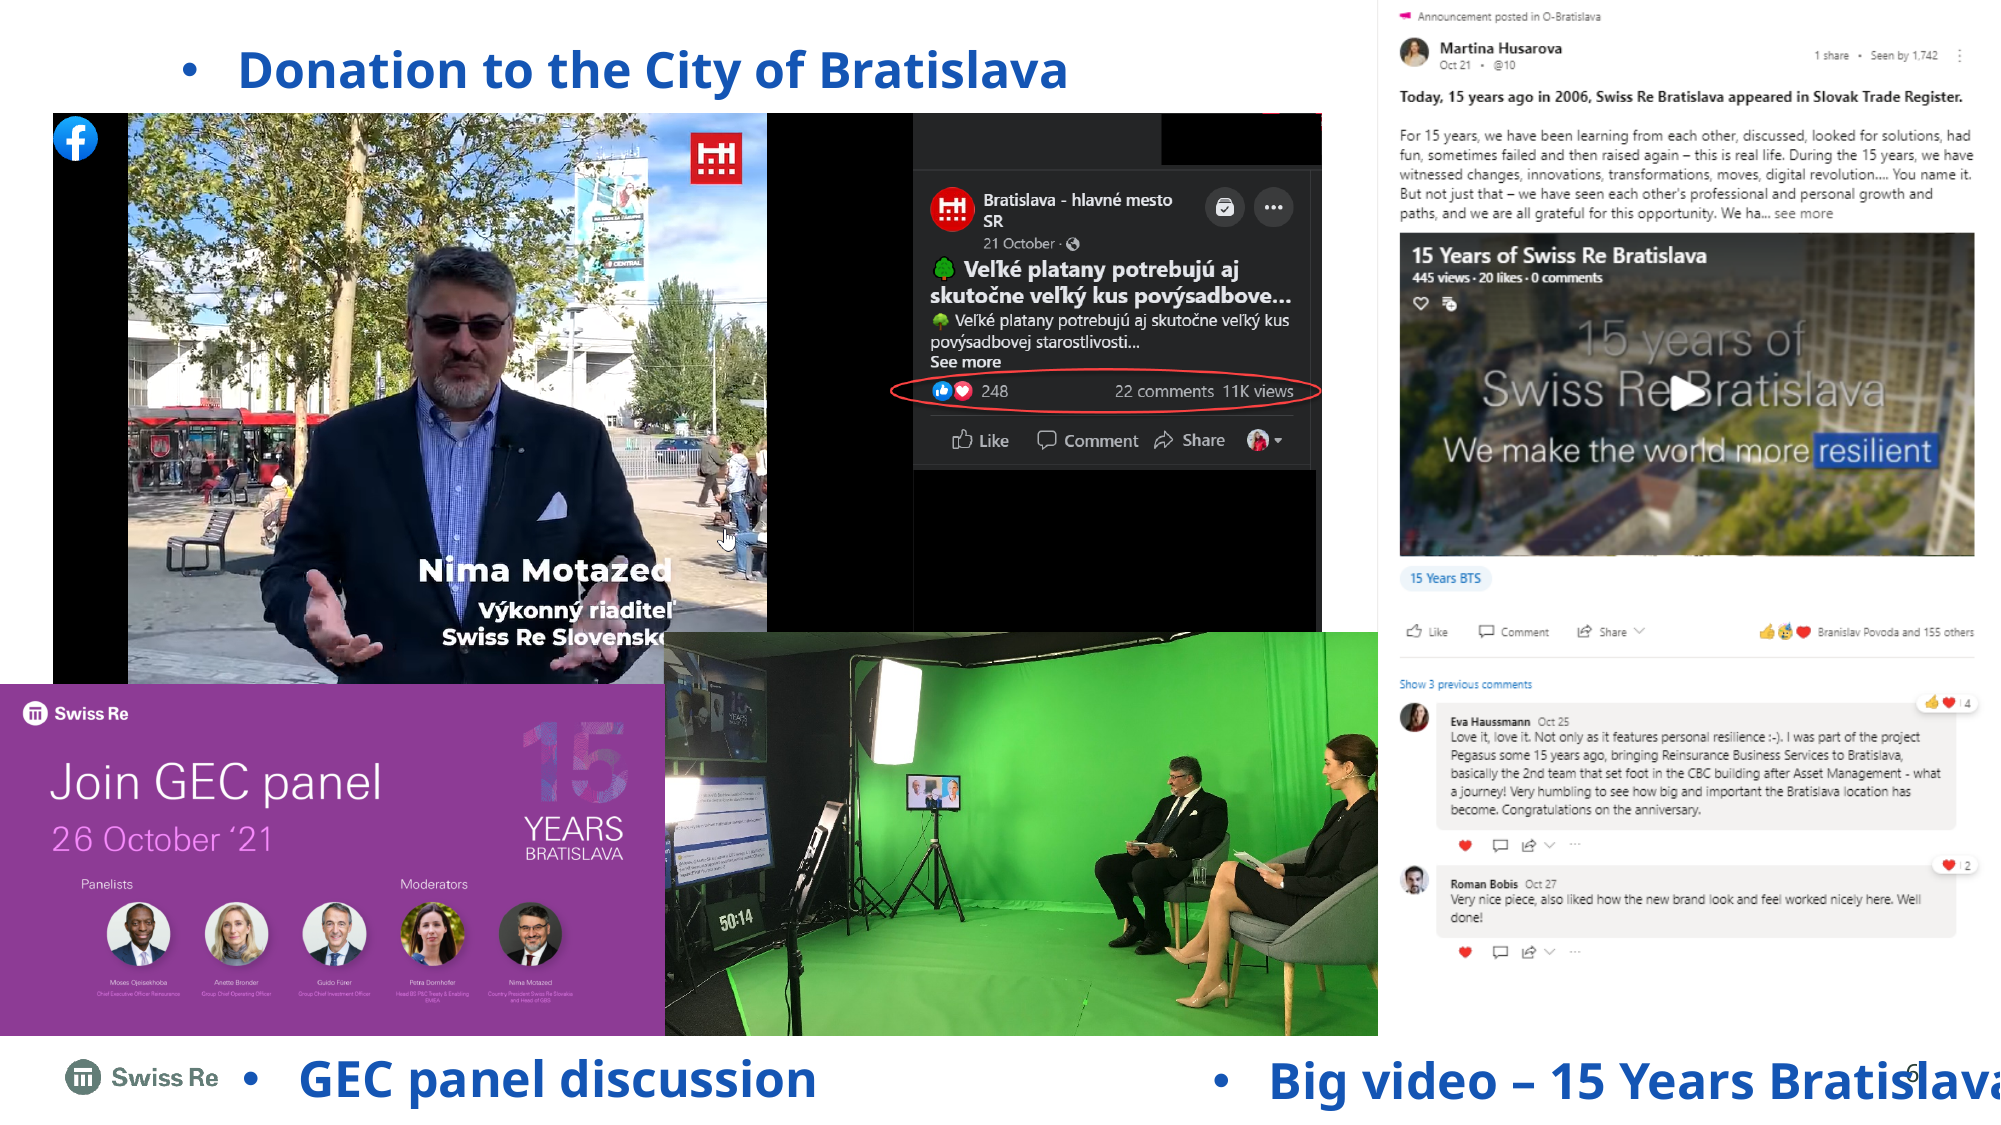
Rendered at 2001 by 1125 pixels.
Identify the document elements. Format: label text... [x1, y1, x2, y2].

text_box Big video – 15 Years Bratislava [1212, 1056, 2000, 1125]
picture [0, 0, 1995, 1037]
text_box Donation to the City of Bratislava [181, 45, 1147, 112]
text_box GEC panel discussion [242, 1054, 951, 1125]
picture [65, 1059, 218, 1095]
